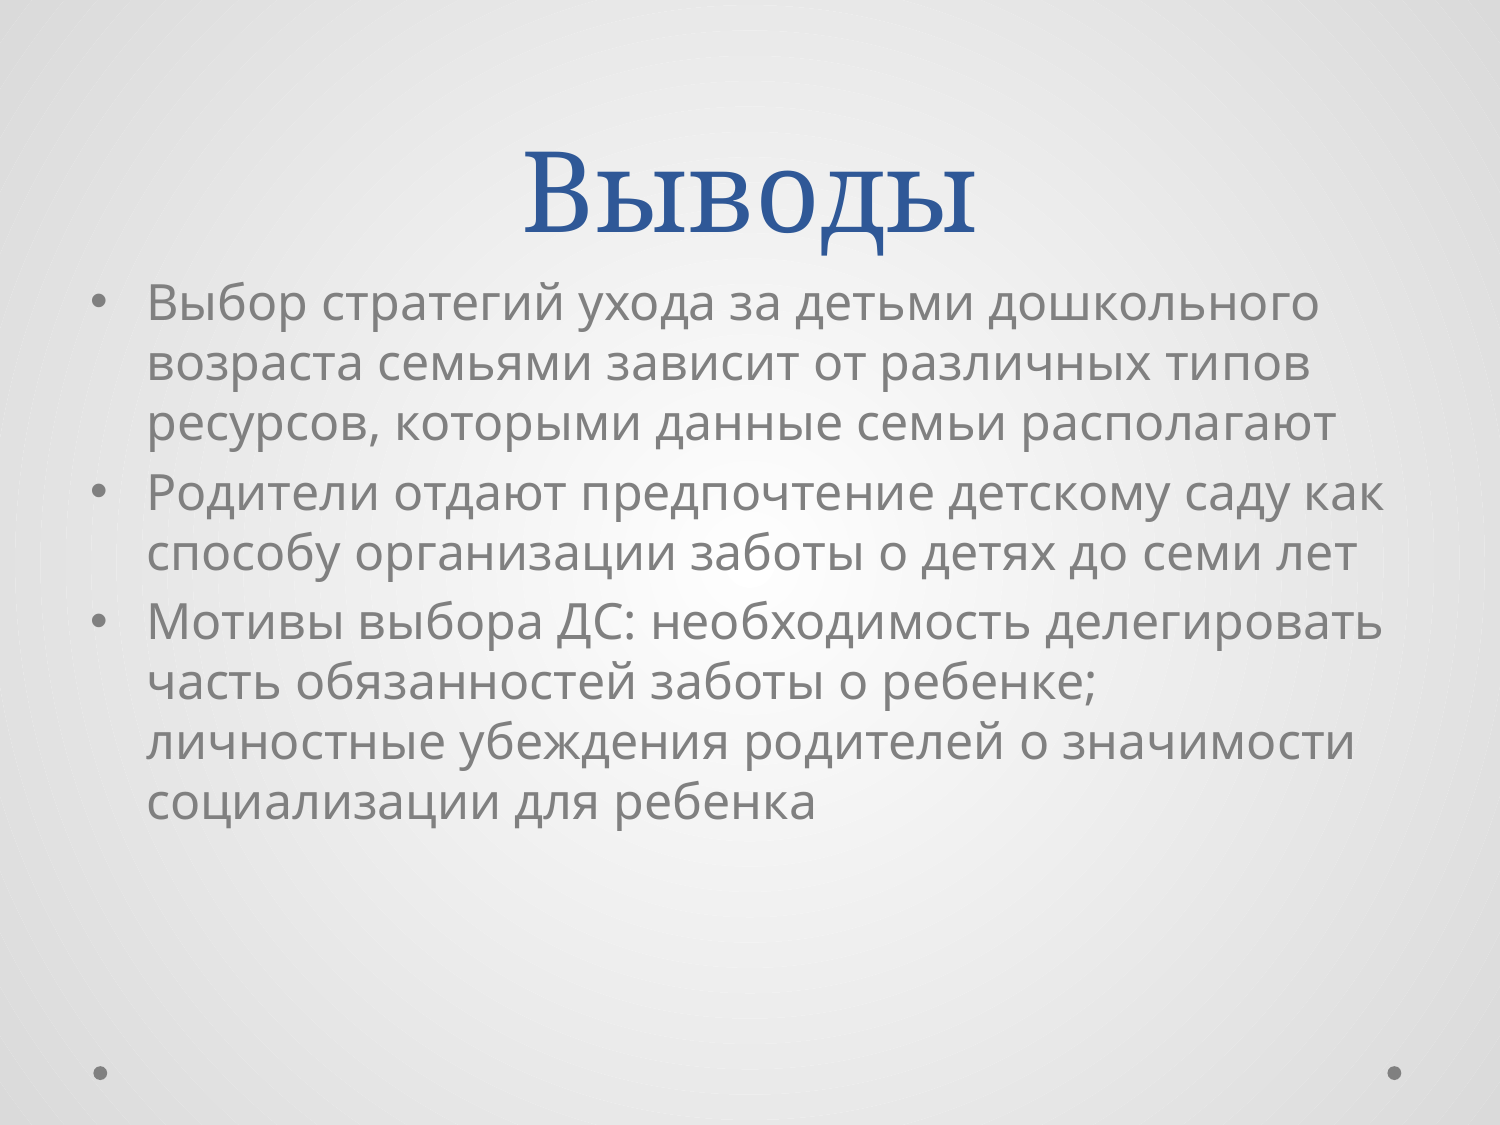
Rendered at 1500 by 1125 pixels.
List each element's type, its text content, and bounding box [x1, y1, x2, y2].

title Выводы [75, 0, 1425, 262]
list Выбор стратегий ухода за детьми дошкольного возраста семьями зависит от различных типов ресурсов, которыми данные семьи располагают Родители отдают предпочтение детскому саду как способу организации заботы о детях до семи лет Мотивы выбора ДС: необходимость делегировать часть обязанностей заботы о ребенке; личностные убеждения родителей о значимости социализации для ребенка [75, 262, 1425, 1005]
